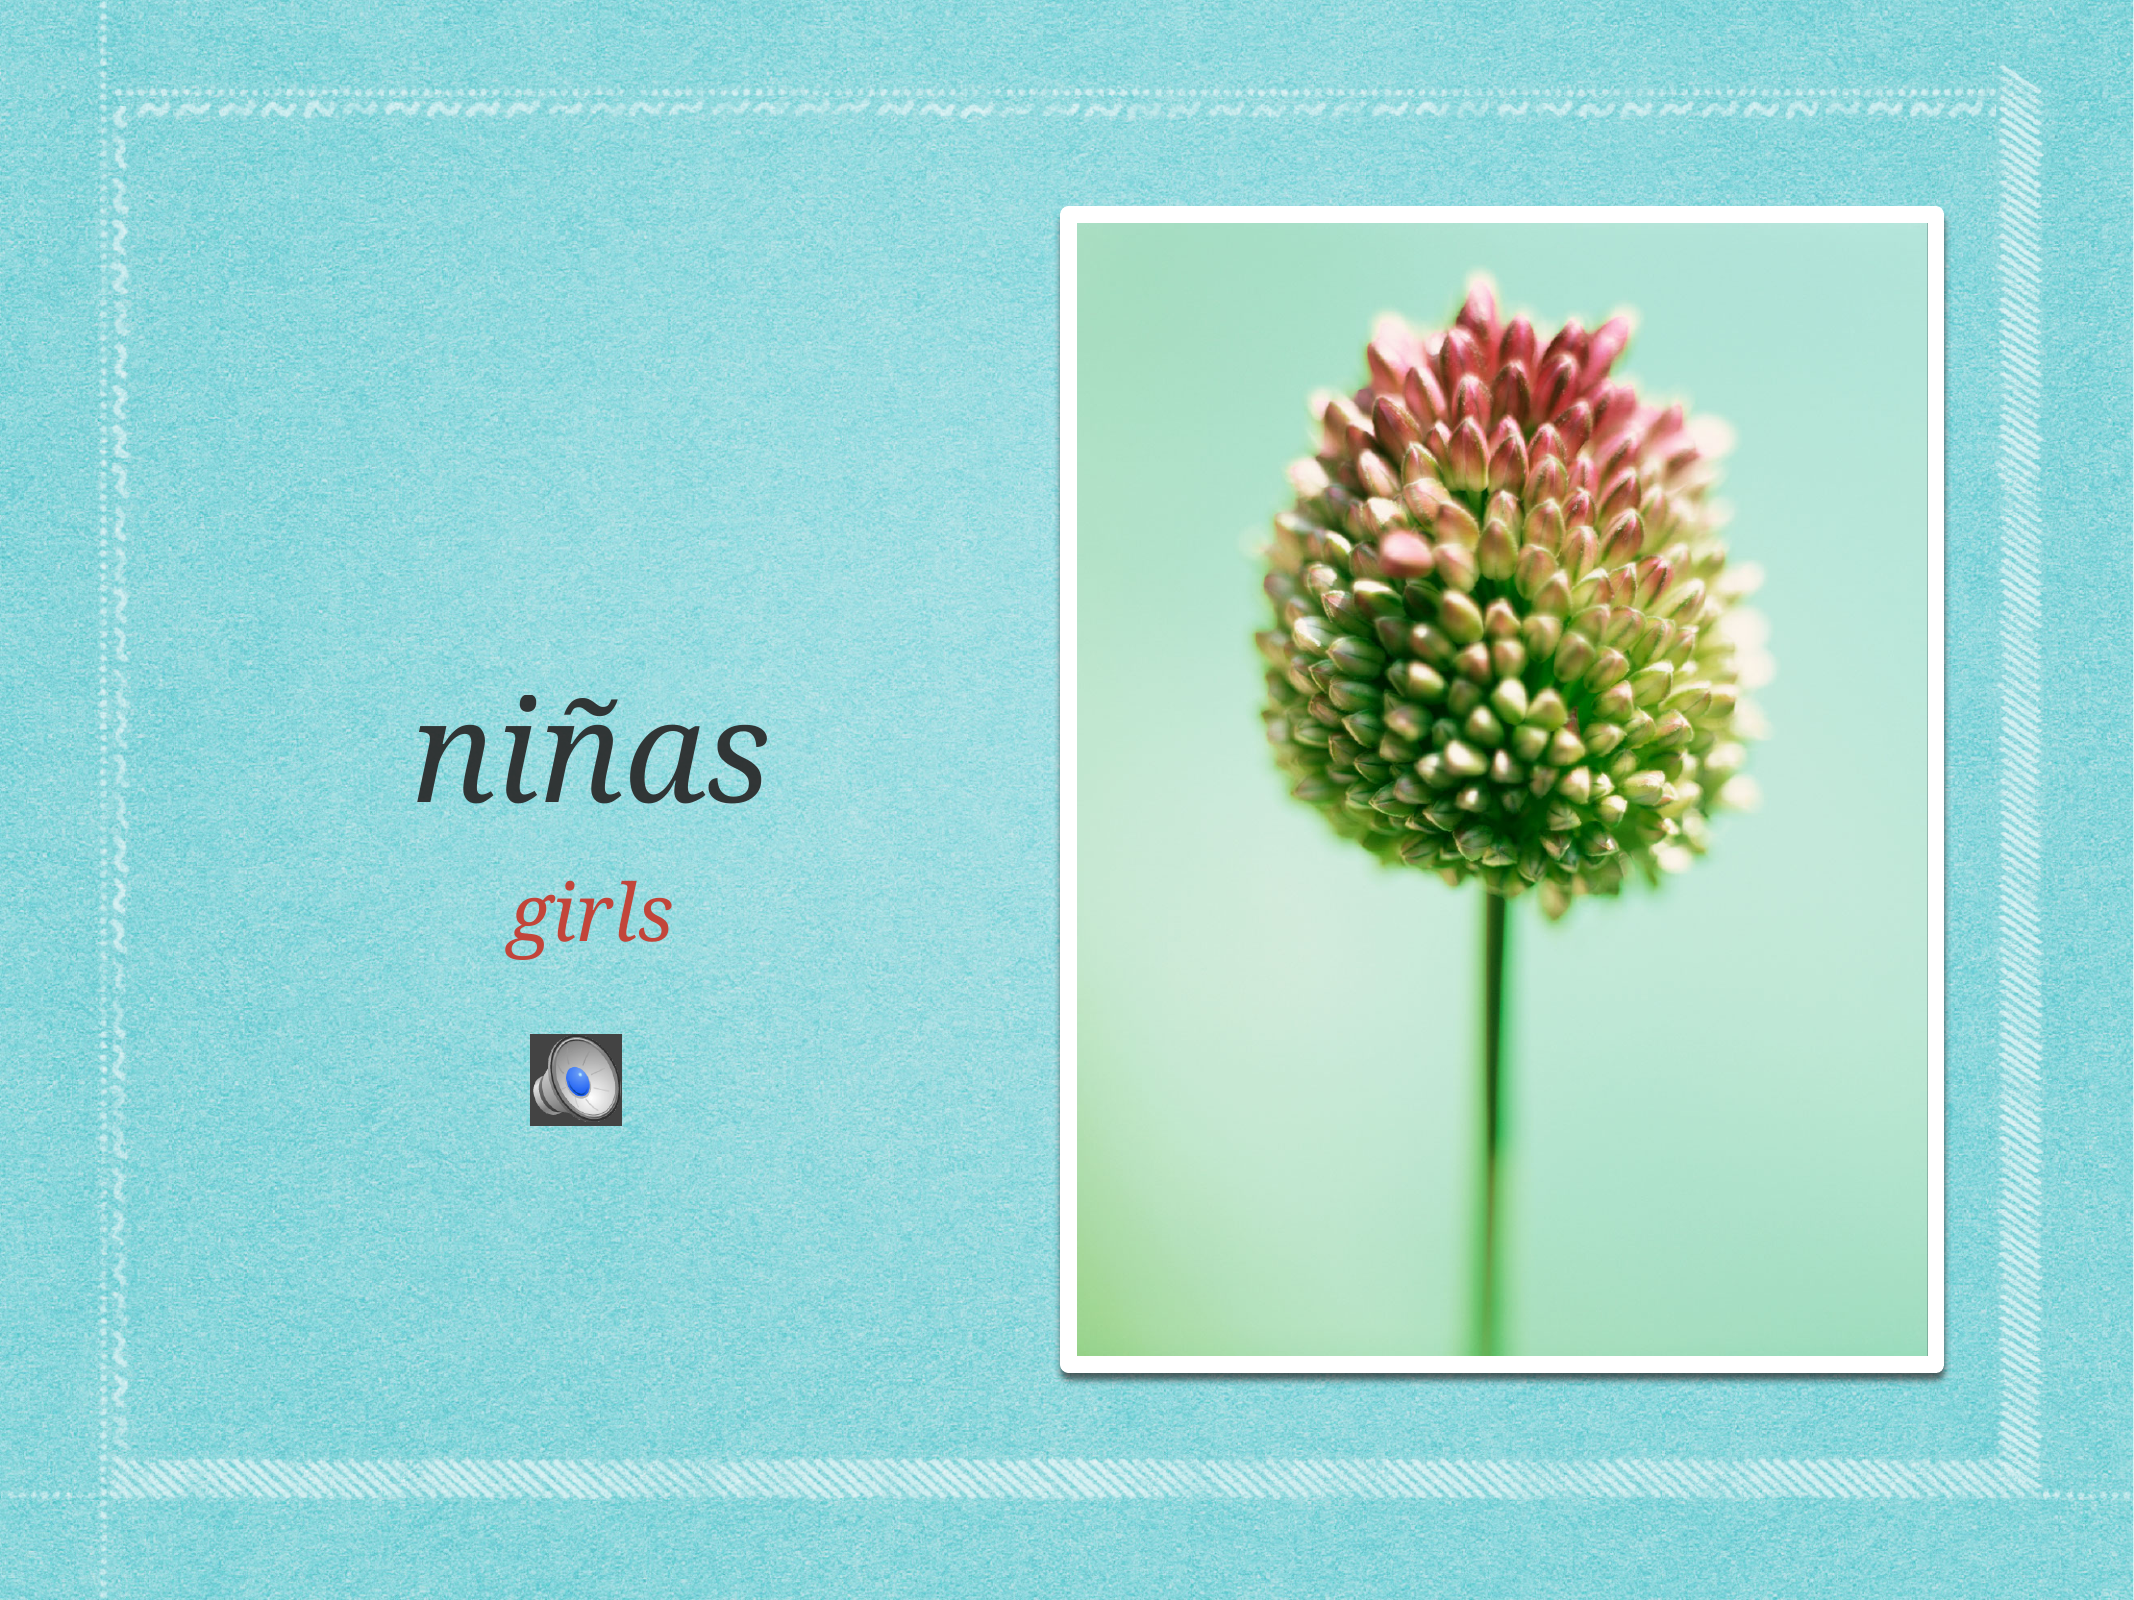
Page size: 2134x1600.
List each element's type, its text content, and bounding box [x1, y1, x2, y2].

picture [0, 0, 2134, 1600]
title niñas [176, 222, 1007, 841]
list girls [176, 853, 1007, 1372]
